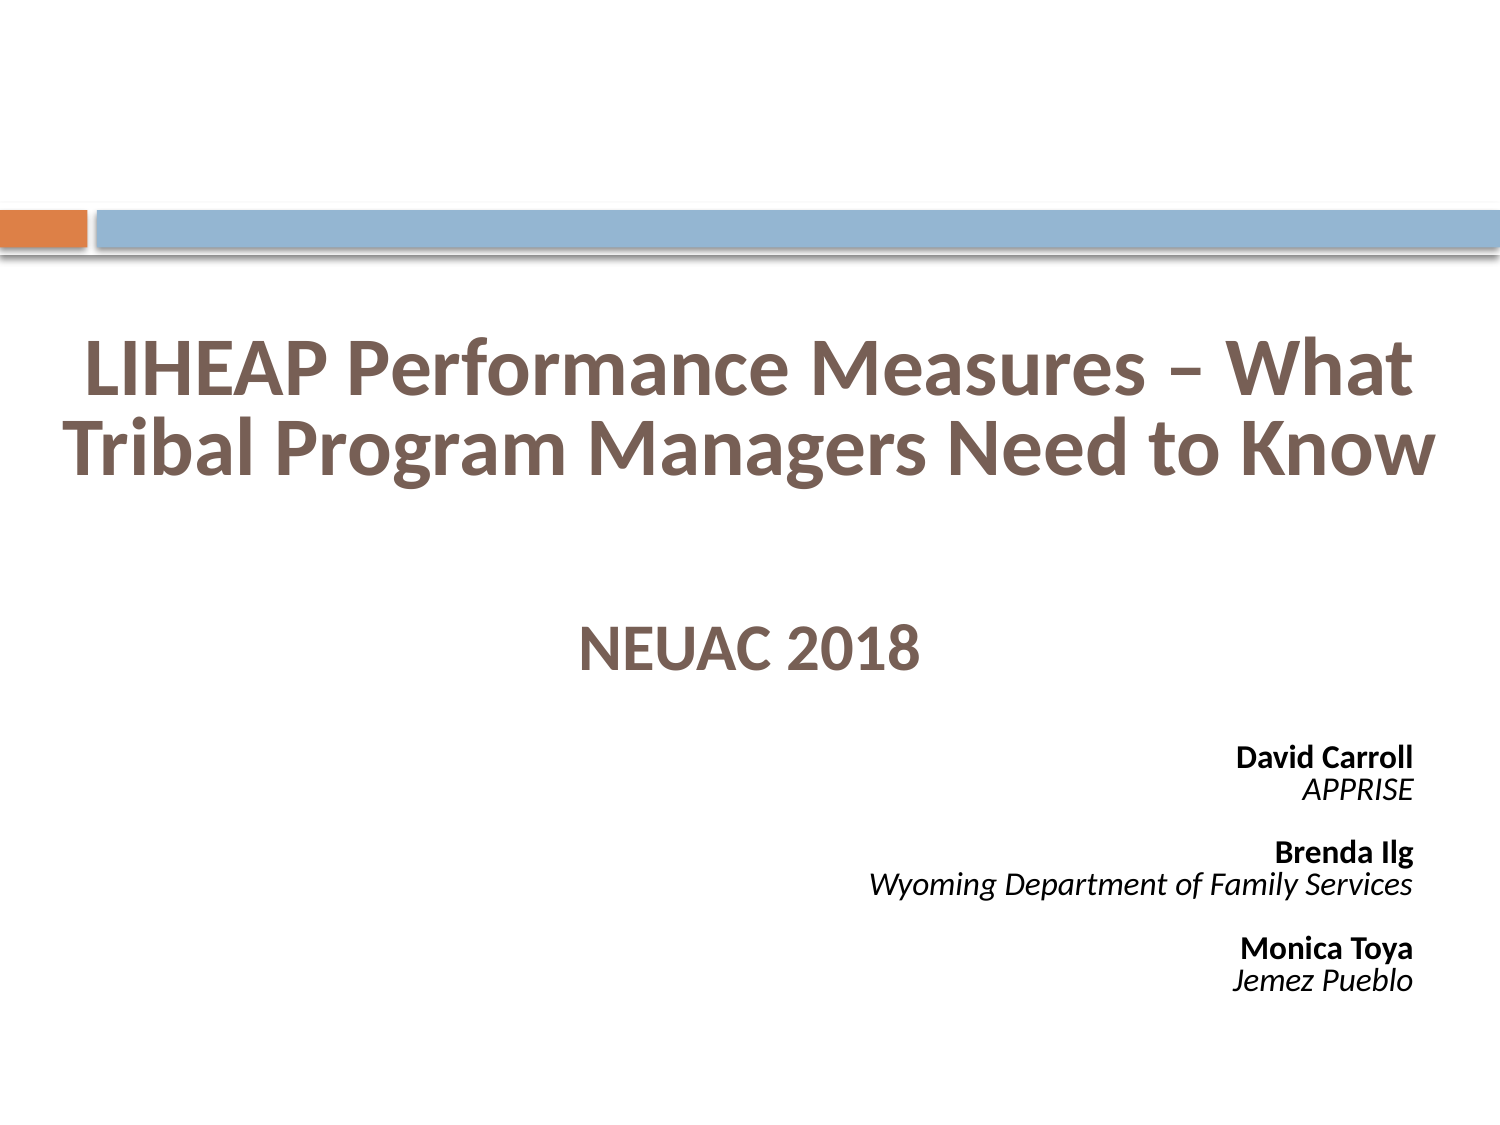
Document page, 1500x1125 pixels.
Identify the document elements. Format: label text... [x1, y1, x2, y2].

text_box David Carroll APPRISE Brenda Ilg Wyoming Department of Family Services Monica Toya Jemez Pueblo [196, 695, 1429, 1006]
title LIHEAP Performance Measures – What Tribal Program Managers Need to Know NEUAC 2018 [0, 264, 1500, 535]
